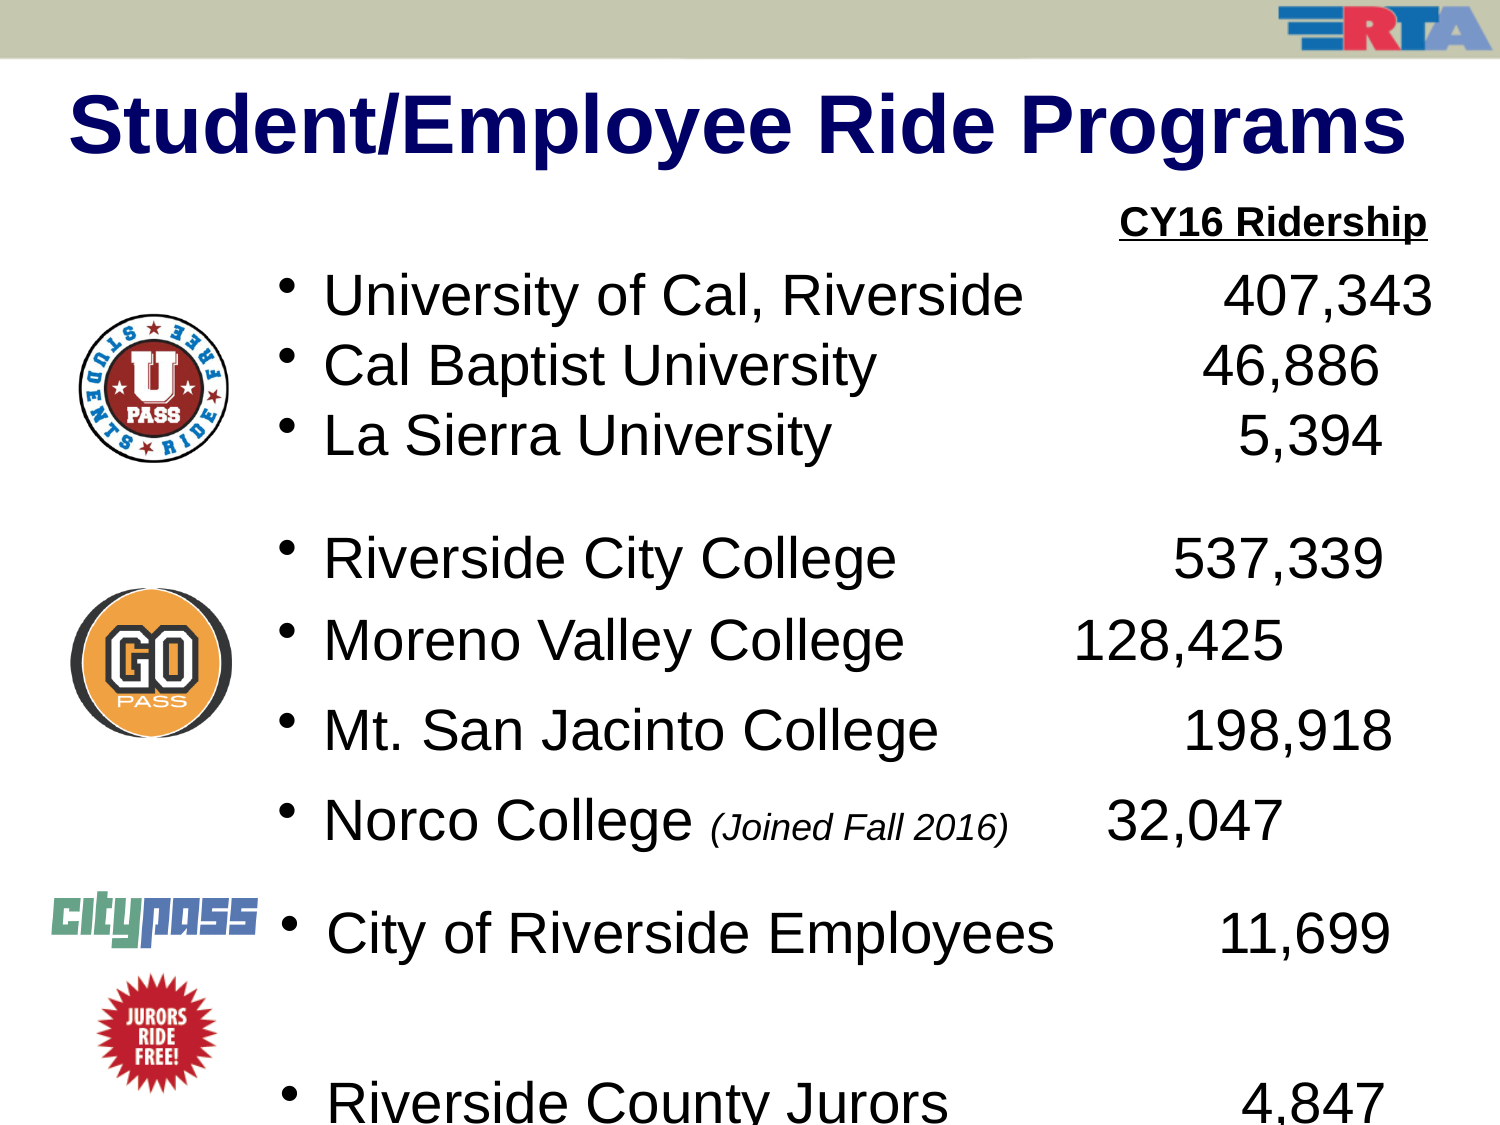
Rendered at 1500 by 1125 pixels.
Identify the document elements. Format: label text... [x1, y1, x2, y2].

text_box University of Cal, Riverside 407,343 Cal Baptist University 46,886 La Sierra University 5,394 [262, 249, 1450, 475]
text_box Student/Employee Ride Programs [25, 62, 1476, 188]
text_box Riverside City College 537,339 Moreno Valley College 128,425 Mt. San Jacinto College 198,918 Norco College (Joined Fall 2016) 32,047 [262, 512, 1413, 860]
picture [0, 0, 1500, 1125]
text_box CY16 Ridership [1104, 187, 1443, 253]
text_box City of Riverside Employees 11,699 Riverside County Jurors 4,847 [265, 888, 1416, 1125]
